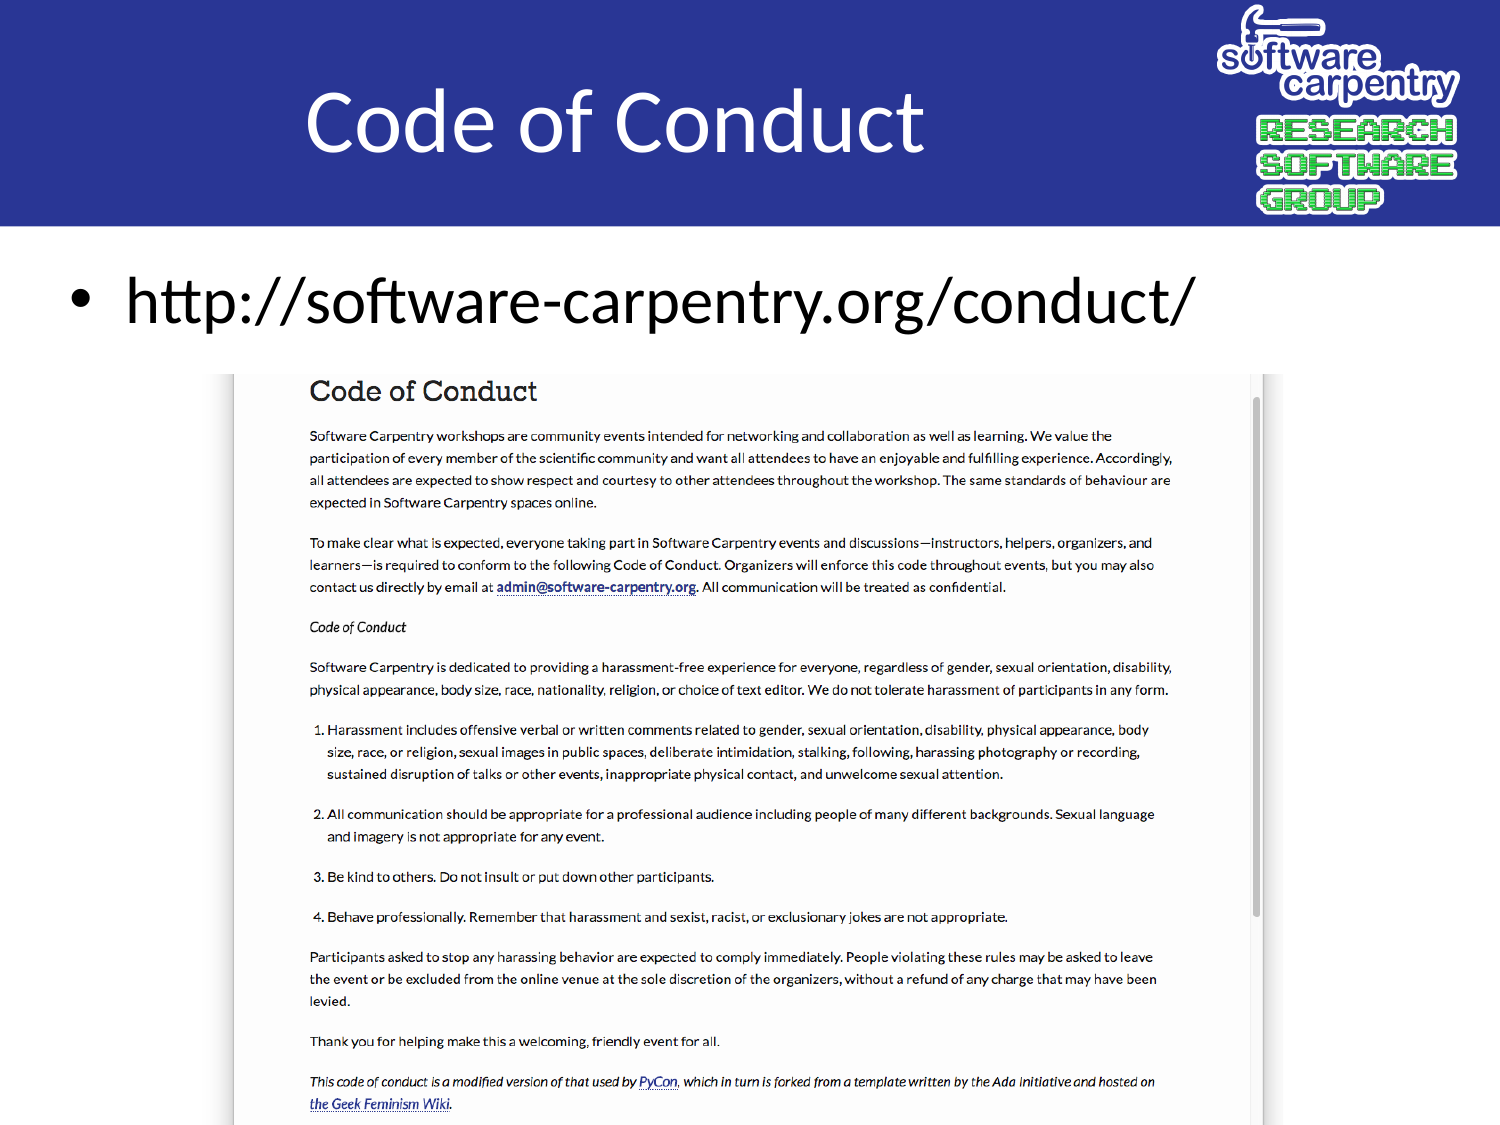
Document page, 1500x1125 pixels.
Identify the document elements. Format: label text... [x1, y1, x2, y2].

text_box Code of Conduct [51, 21, 1182, 209]
picture [1216, 3, 1461, 108]
text_box http://software-carpentry.org/conduct/ [54, 249, 1425, 356]
picture [1255, 113, 1465, 227]
picture [196, 374, 1284, 1125]
